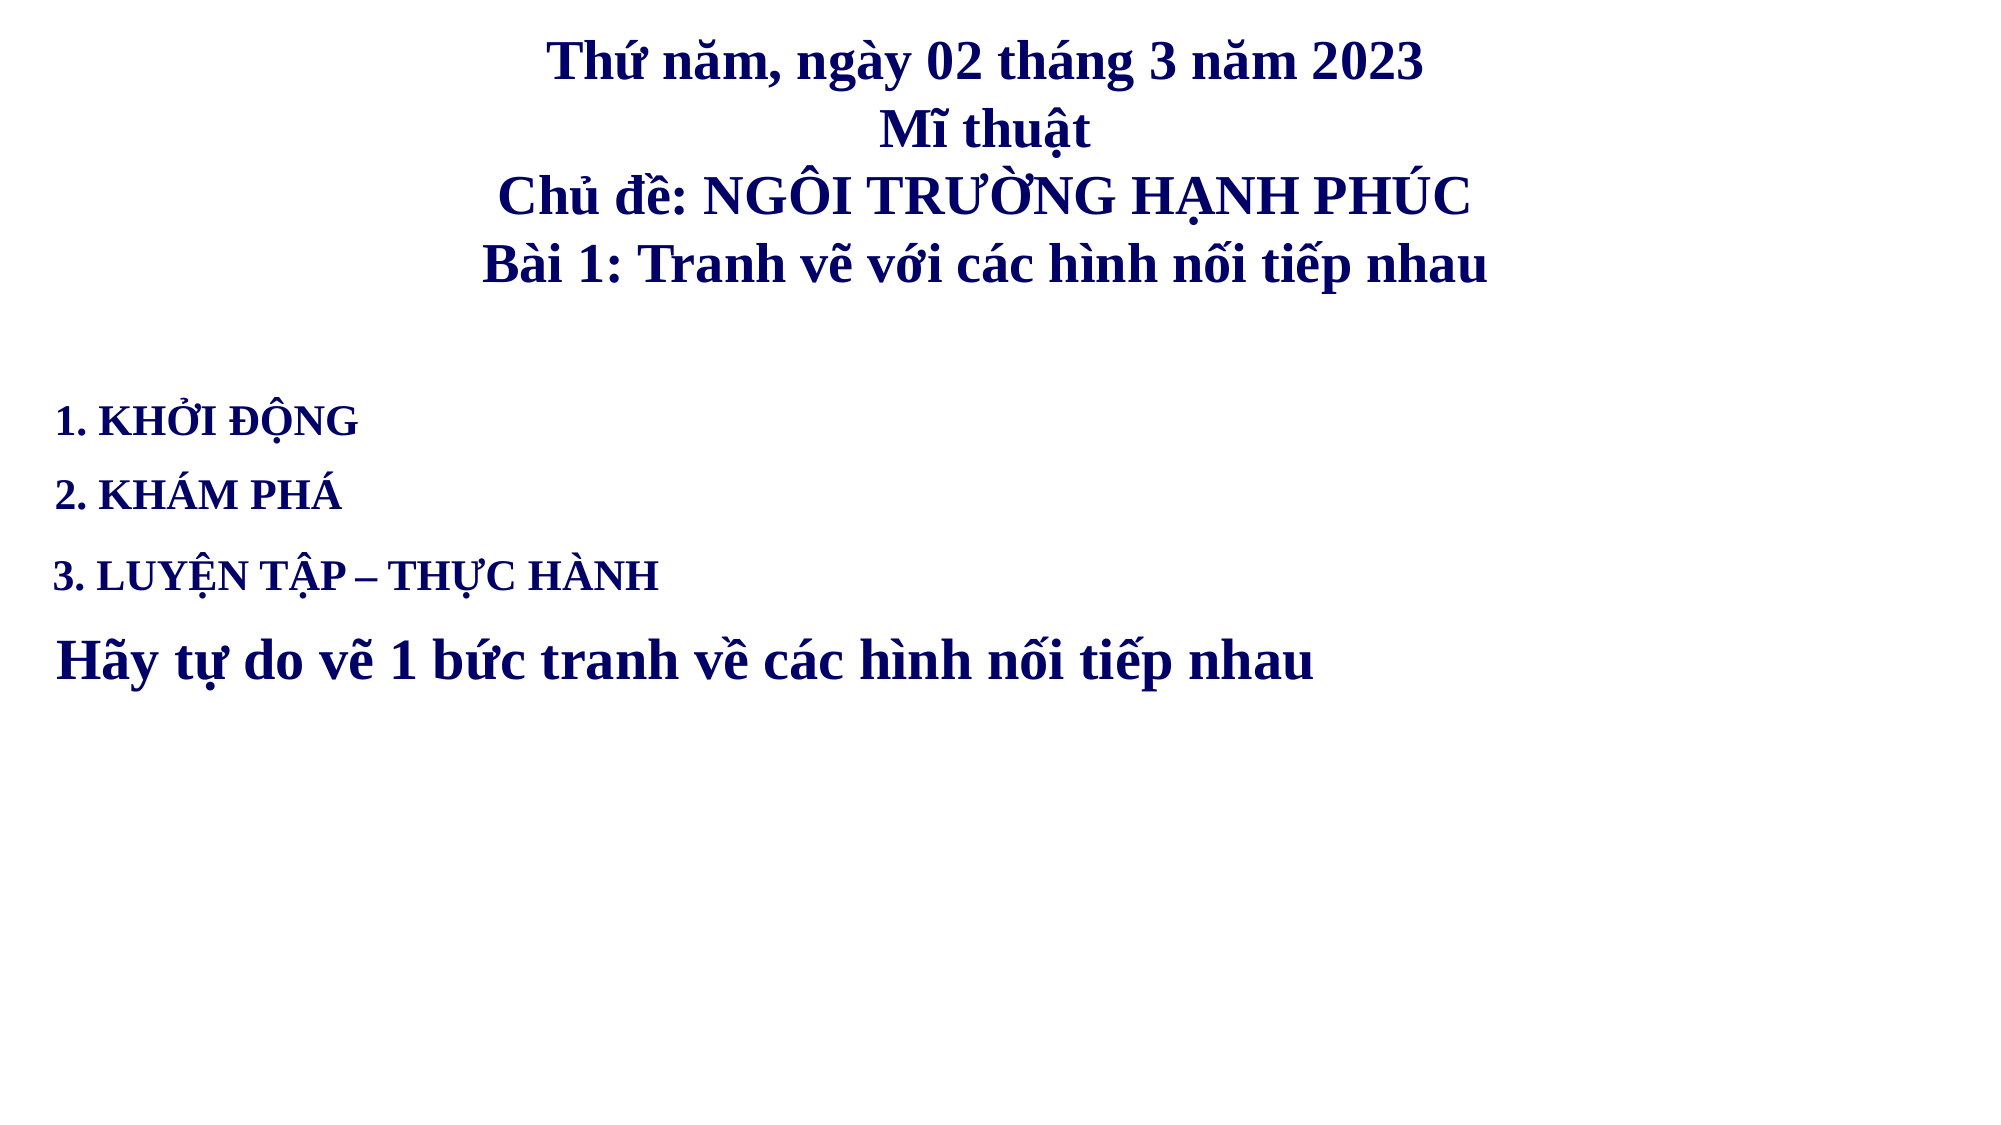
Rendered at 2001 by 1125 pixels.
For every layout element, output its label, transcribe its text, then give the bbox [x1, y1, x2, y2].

text_box 1. KHỞI ĐỘNG 2. KHÁM PHÁ [34, 381, 1968, 529]
text_box 3. LUYỆN TẬP – THỰC HÀNH [32, 536, 1966, 609]
text_box Hãy tự do vẽ 1 bức tranh về các hình nối tiếp nhau [36, 611, 1897, 702]
text_box Thứ năm, ngày 02 tháng 3 năm 2023 Mĩ thuật Chủ đề: NGÔI TRƯỜNG HẠNH PHÚC Bài 1: Tranh vẽ với các hình nối tiếp nhau [21, 13, 1950, 304]
